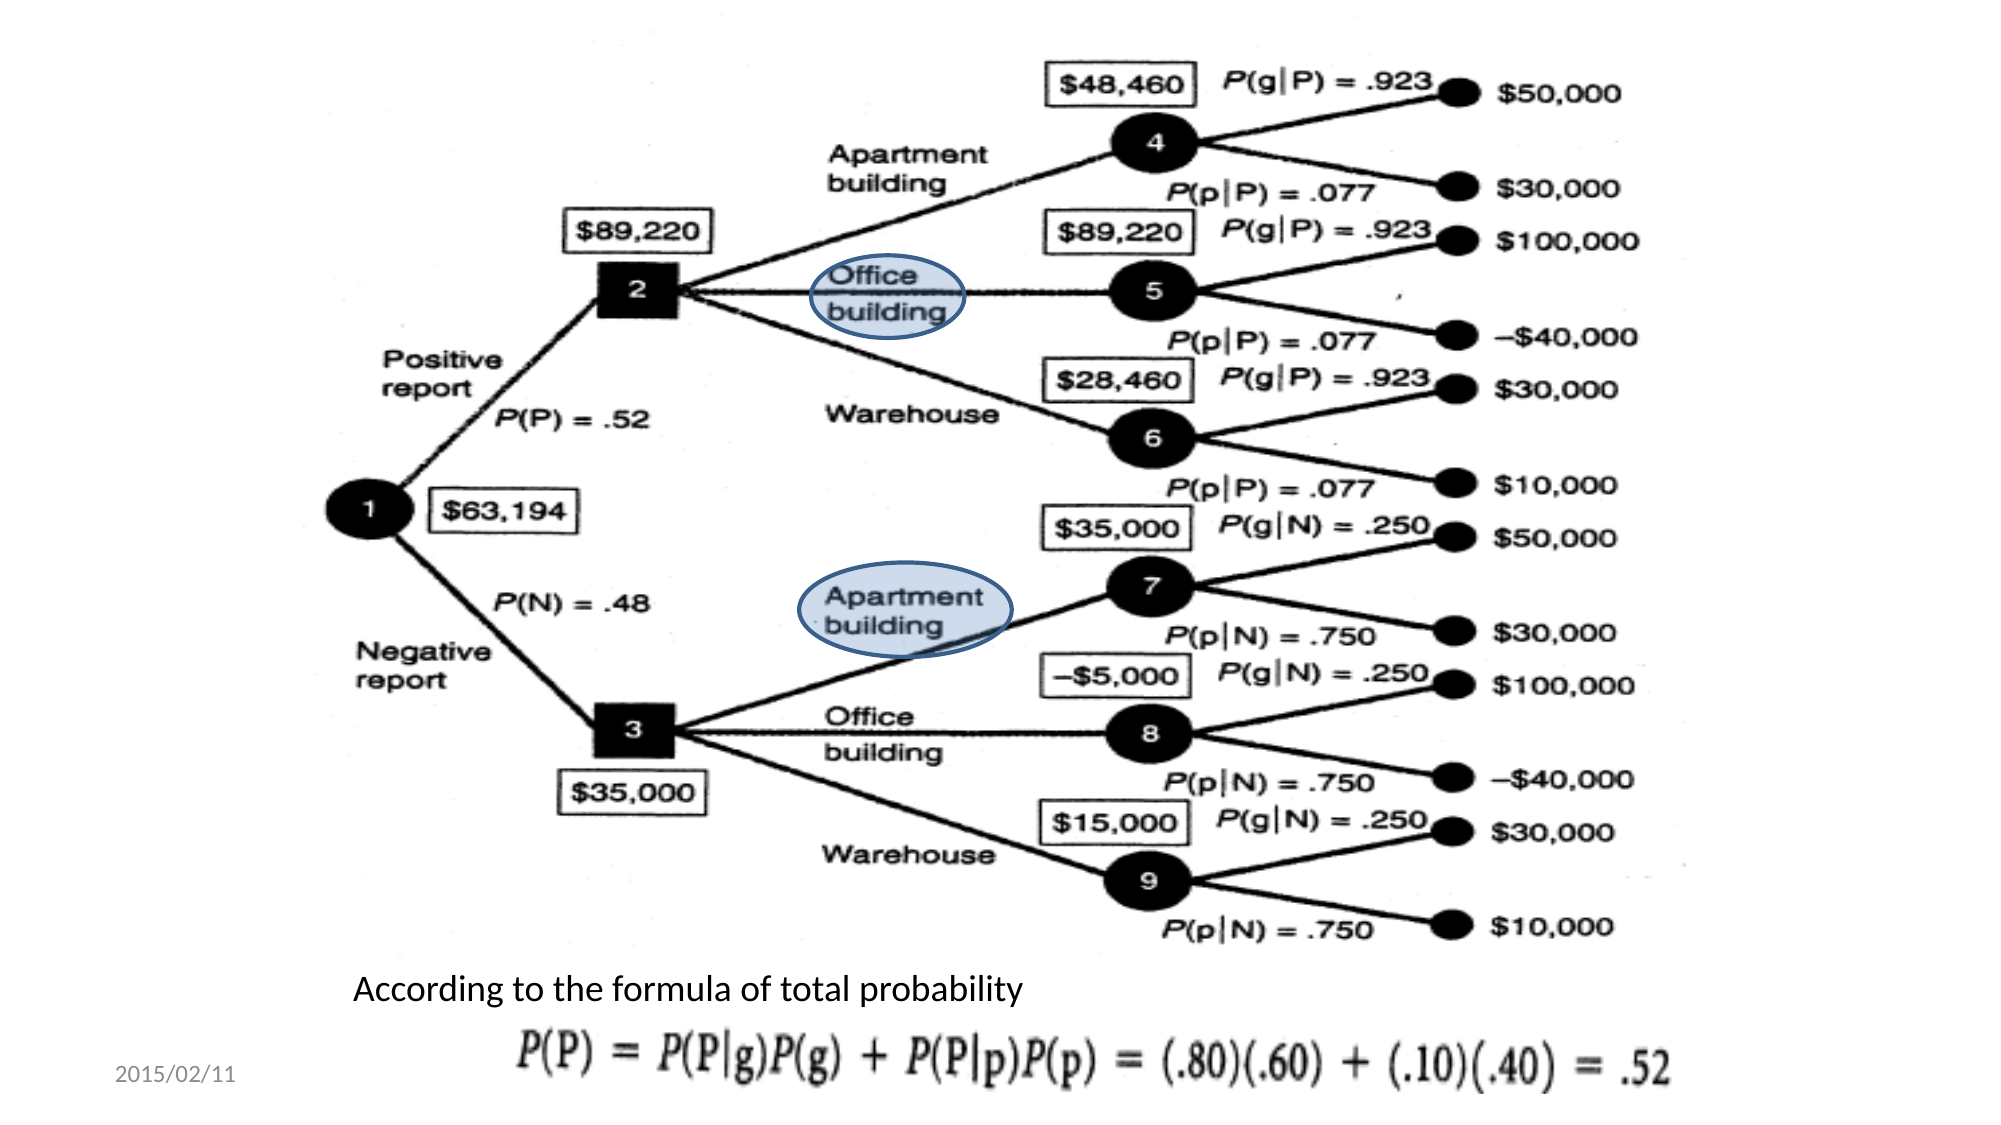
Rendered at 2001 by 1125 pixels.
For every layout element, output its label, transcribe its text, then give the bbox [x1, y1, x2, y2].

text_box According to the formula of total probability [338, 962, 1201, 1017]
picture [509, 1016, 1703, 1095]
picture [302, 5, 1686, 956]
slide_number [99, 1042, 509, 1103]
